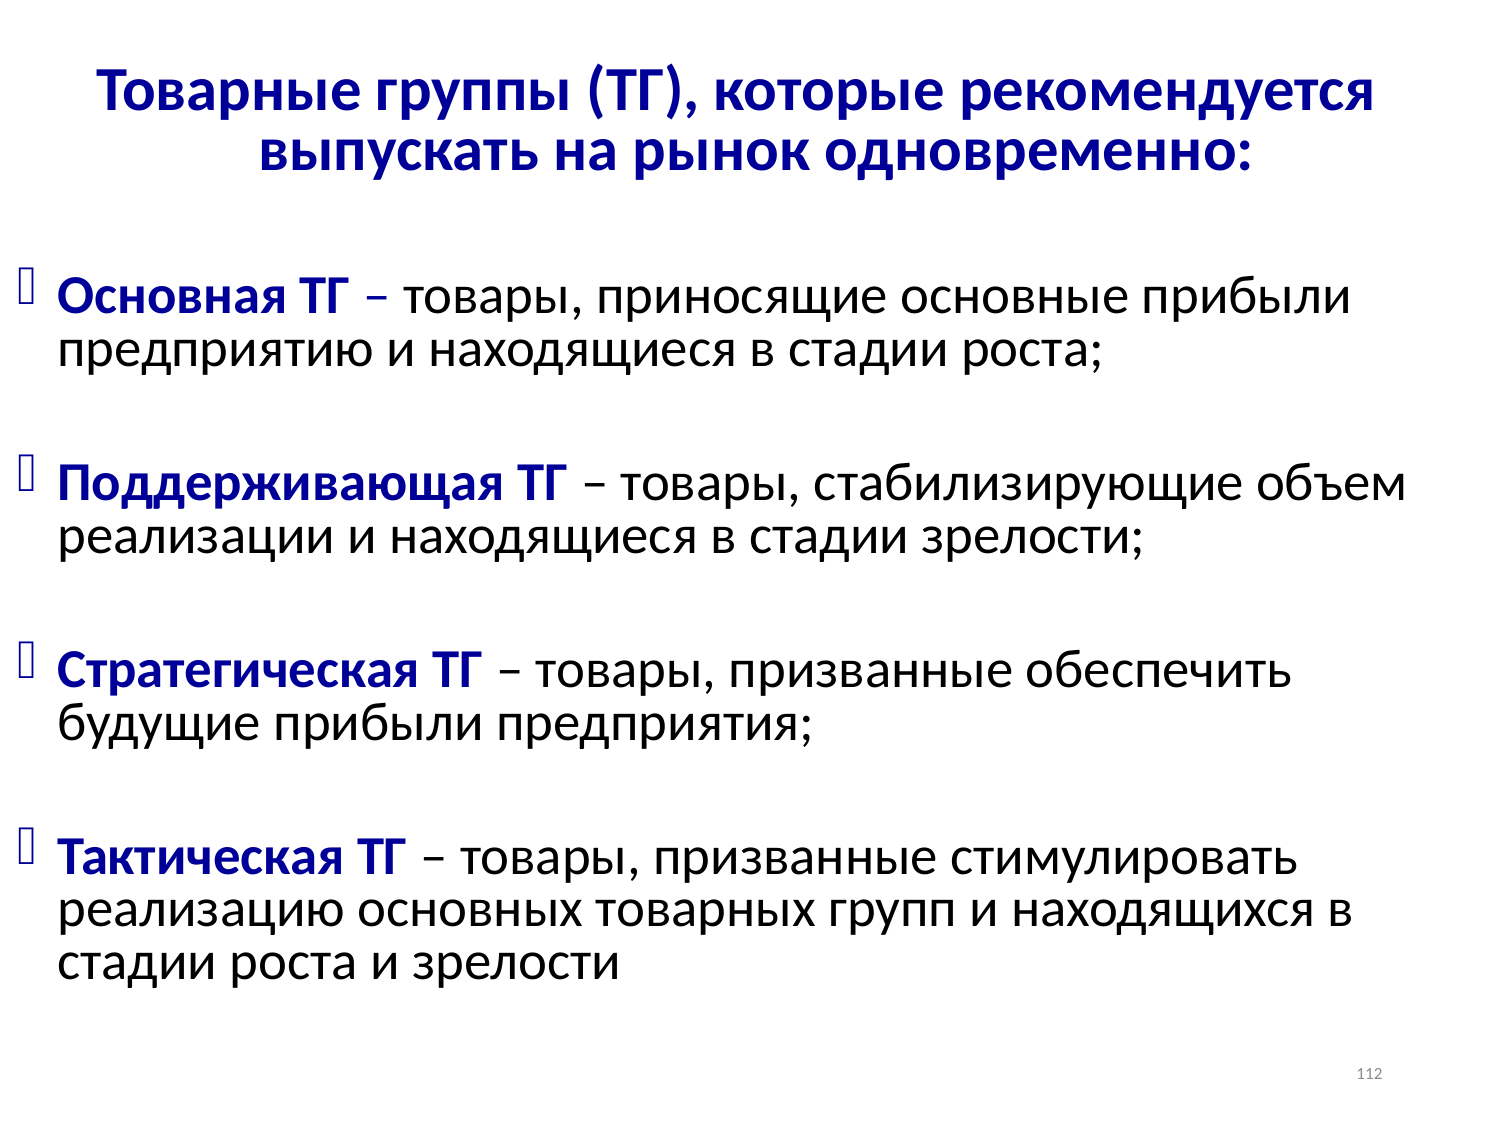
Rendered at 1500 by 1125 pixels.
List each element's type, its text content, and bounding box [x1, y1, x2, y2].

list Товарные группы (ТГ), которые рекомендуется выпускать на рынок одновременно: Основная ТГ – товары, приносящие основные прибыли предприятию и находящиеся в стадии роста; Поддерживающая ТГ – товары, стабилизирующие объем реализации и находящиеся в стадии зрелости; Стратегическая ТГ – товары, призванные обеспечить будущие прибыли предприятия; Тактическая ТГ – товары, призванные стимулировать реализацию основных товарных групп и находящихся в стадии роста и зрелости [0, 54, 1471, 1005]
slide_number 112 [1060, 1042, 1398, 1103]
